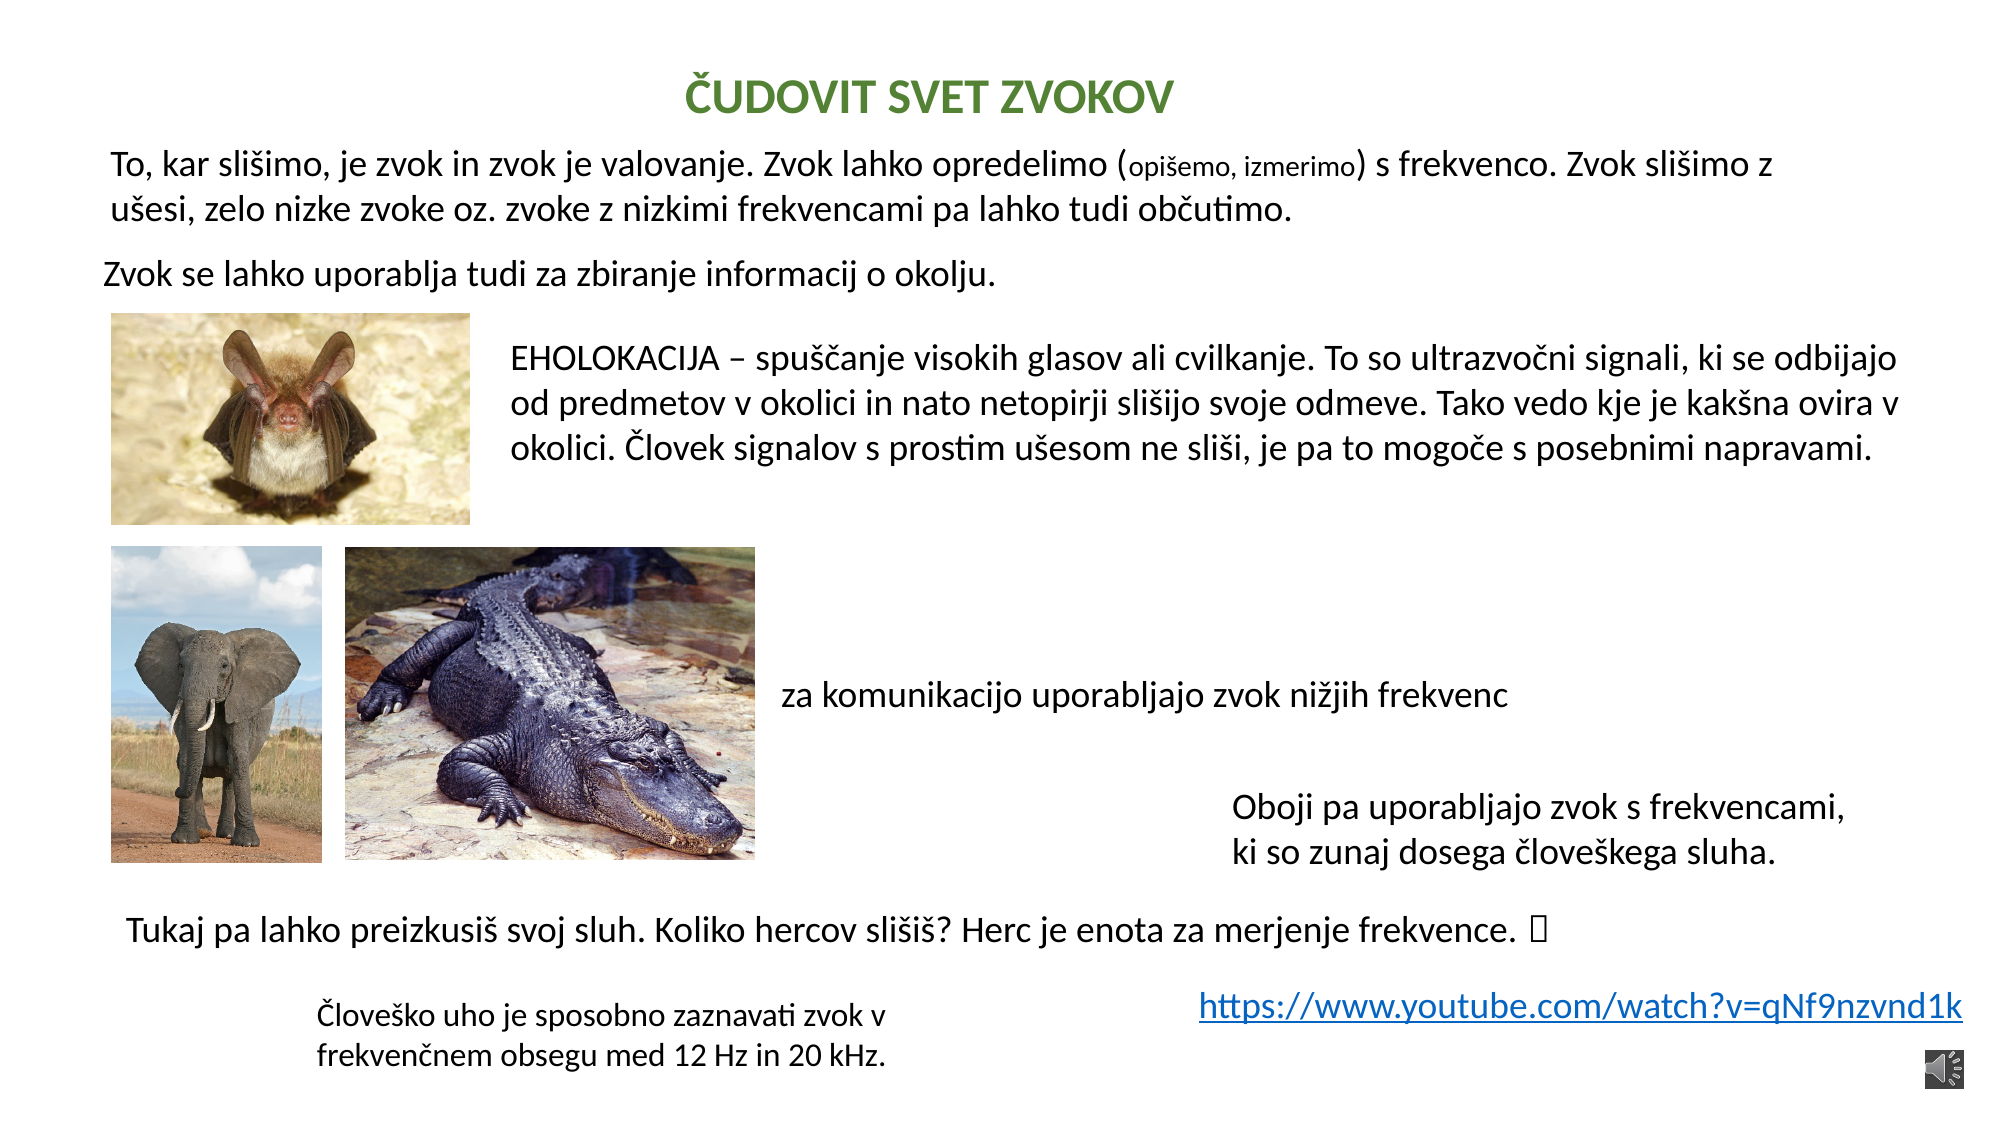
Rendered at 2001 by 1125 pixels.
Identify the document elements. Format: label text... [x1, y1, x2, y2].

text_box ČUDOVIT SVET ZVOKOV [670, 55, 1622, 131]
text_box Zvok se lahko uporablja tudi za zbiranje informacij o okolju. [88, 241, 1600, 301]
text_box Tukaj pa lahko preizkusiš svoj sluh. Koliko hercov slišiš? Herc je enota za merjenje frekvence.  [111, 897, 1723, 958]
text_box To, kar slišimo, je zvok in zvok je valovanje. Zvok lahko opredelimo (opišemo, izmerimo) s frekvenco. Zvok slišimo z ušesi, zelo nizke zvoke oz. zvoke z nizkimi frekvencami pa lahko tudi občutimo. [95, 131, 1854, 237]
text_box Človeško uho je sposobno zaznavati zvok v frekvenčnem obsegu med 12 Hz in 20 kHz. [302, 985, 1009, 1081]
picture [1924, 1049, 1965, 1090]
text_box https://www.youtube.com/watch?v=qNf9nzvnd1k [1183, 973, 1979, 1034]
text_box [228, 194, 259, 255]
picture [345, 547, 755, 860]
text_box EHOLOKACIJA – spuščanje visokih glasov ali cvilkanje. To so ultrazvočni signali, ki se odbijajo od predmetov v okolici in nato netopirji slišijo svoje odmeve. Tako vedo kje je kakšna ovira v okolici. Človek signalov s prostim ušesom ne sliši, je pa to mogoče s posebnimi napravami. [495, 325, 1939, 475]
picture [110, 546, 322, 863]
text_box Oboji pa uporabljajo zvok s frekvencami, ki so zunaj dosega človeškega sluha. [1217, 774, 1866, 880]
text_box za komunikacijo uporabljajo zvok nižjih frekvenc [766, 662, 1526, 723]
picture [110, 313, 470, 525]
